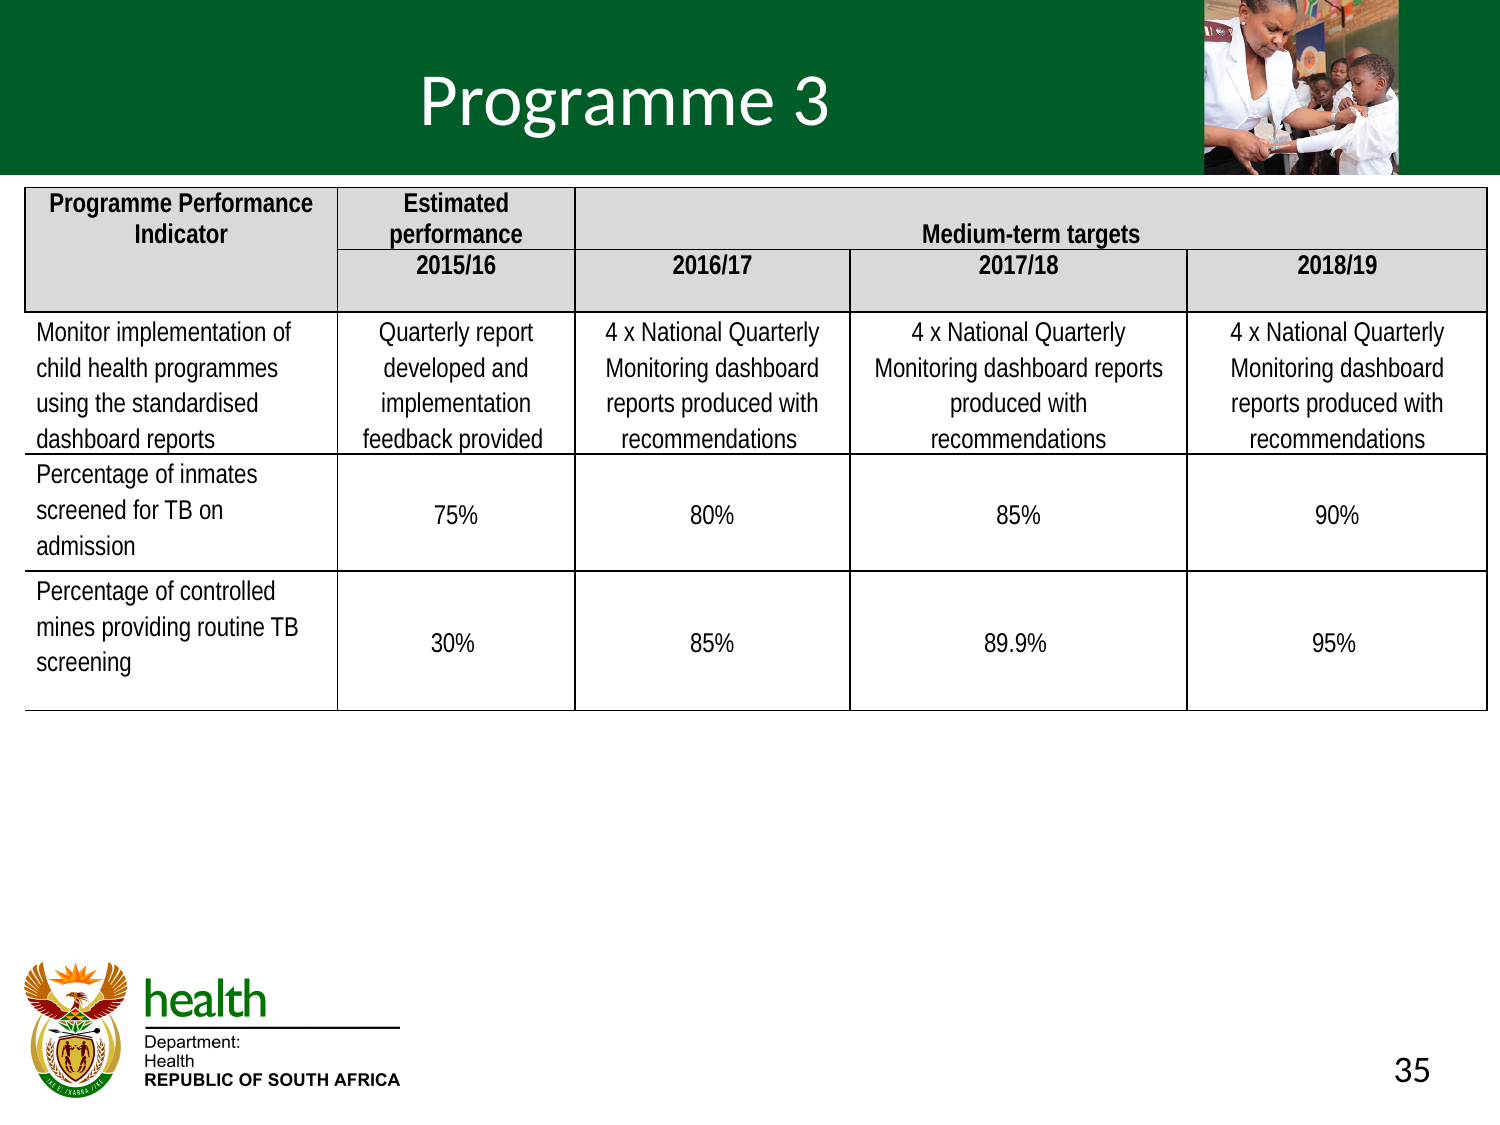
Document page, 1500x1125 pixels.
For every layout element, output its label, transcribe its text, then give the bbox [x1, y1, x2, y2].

table_cell 2016/17 [576, 250, 849, 311]
table_cell Monitor implementation of child health programmes using the standardised dashboard reports [25, 313, 337, 453]
table_cell 75% [338, 455, 574, 570]
table_cell 85% [576, 572, 849, 710]
table_cell 85% [851, 455, 1186, 570]
table_cell 2017/18 [851, 250, 1186, 311]
table_cell Percentage of inmates screened for TB on admission [25, 455, 337, 570]
table_cell Quarterly report developed and implementation feedback provided [338, 313, 574, 453]
table_cell 4 x National Quarterly Monitoring dashboard reports produced with recommendations [1188, 313, 1486, 453]
table_cell 90% [1188, 455, 1486, 570]
picture [1204, 0, 1399, 175]
table_cell 2018/19 [1188, 250, 1486, 311]
picture [24, 962, 400, 1098]
table_cell 30% [338, 572, 574, 710]
table_cell 89.9% [851, 572, 1186, 710]
table_cell 80% [576, 455, 849, 570]
title Programme 3 [75, 42, 1176, 149]
slide_number 35 [1362, 1037, 1463, 1098]
table_cell Percentage of controlled mines providing routine TB screening [25, 572, 337, 710]
table_cell 2015/16 [338, 250, 574, 311]
table_cell 4 x National Quarterly Monitoring dashboard reports produced with recommendations [576, 313, 849, 453]
table_header Estimated performance [338, 188, 574, 249]
table_header Programme Performance Indicator [26, 188, 337, 311]
table_header Medium-term targets [576, 188, 1486, 249]
table_cell 4 x National Quarterly Monitoring dashboard reports produced with recommendations [851, 313, 1186, 453]
table_cell 95% [1188, 572, 1486, 710]
